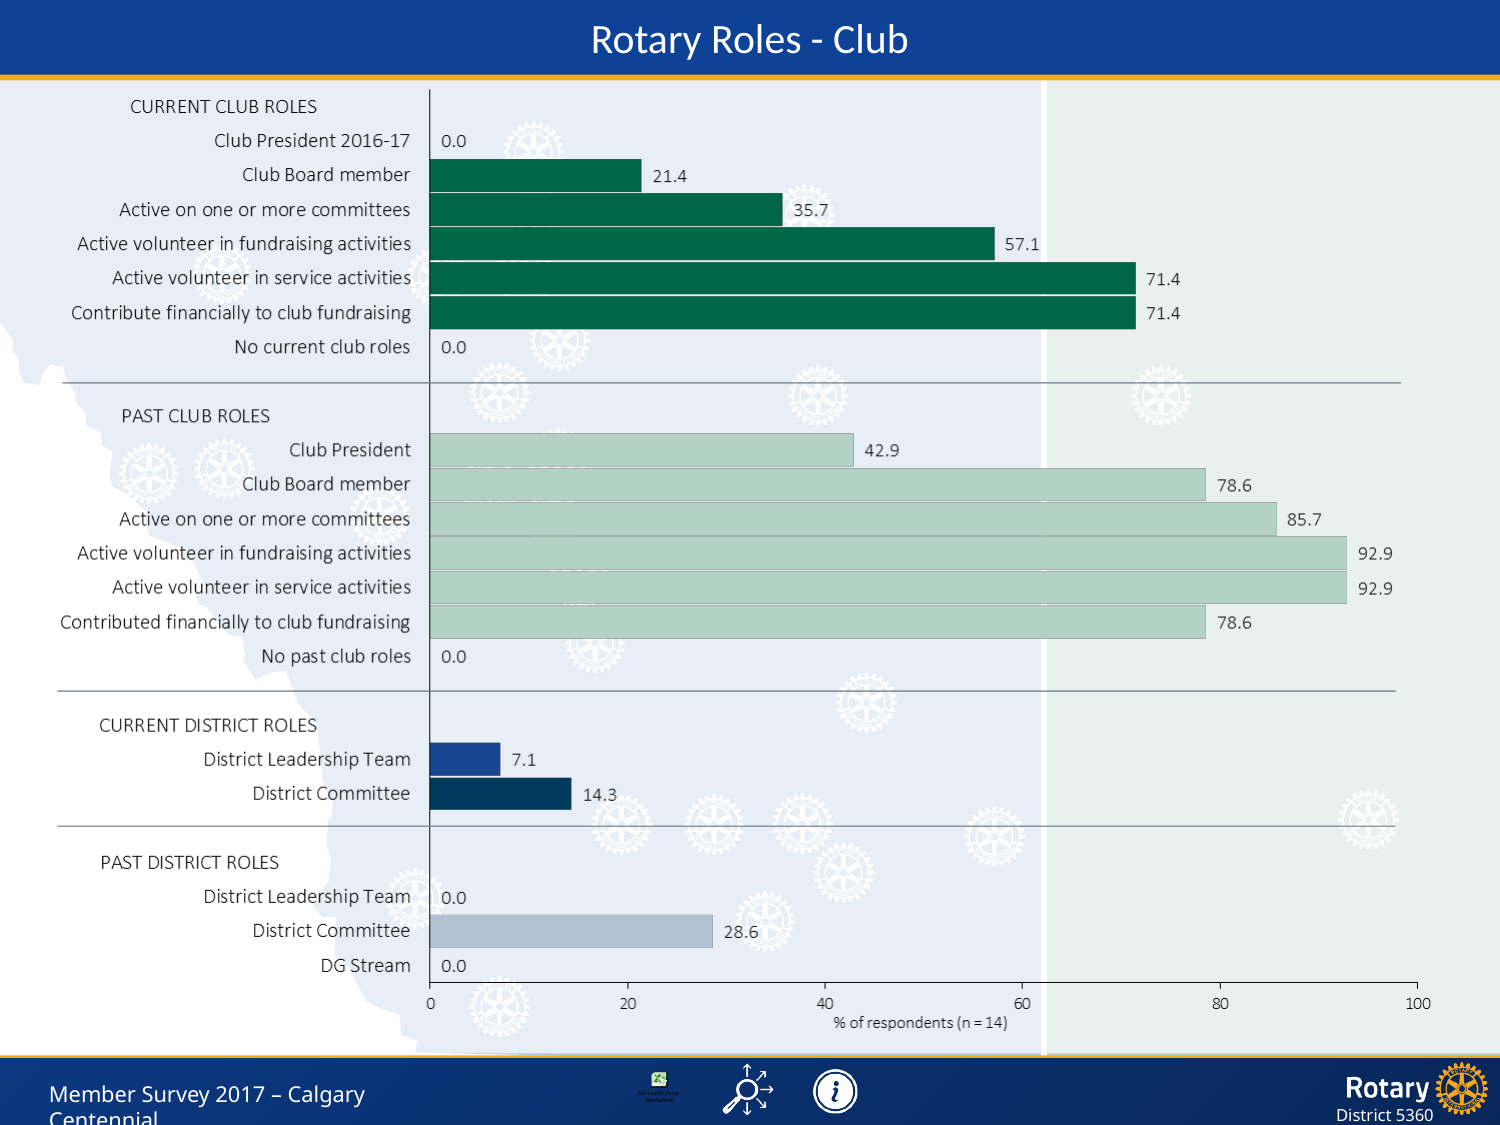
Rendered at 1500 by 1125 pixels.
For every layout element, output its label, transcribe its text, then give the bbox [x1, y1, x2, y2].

picture [721, 1063, 774, 1115]
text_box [635, 1071, 683, 1112]
picture [1347, 1062, 1488, 1115]
picture [57, 89, 1443, 1036]
title Rotary Roles - Club [0, 0, 1500, 77]
picture [812, 1067, 858, 1114]
